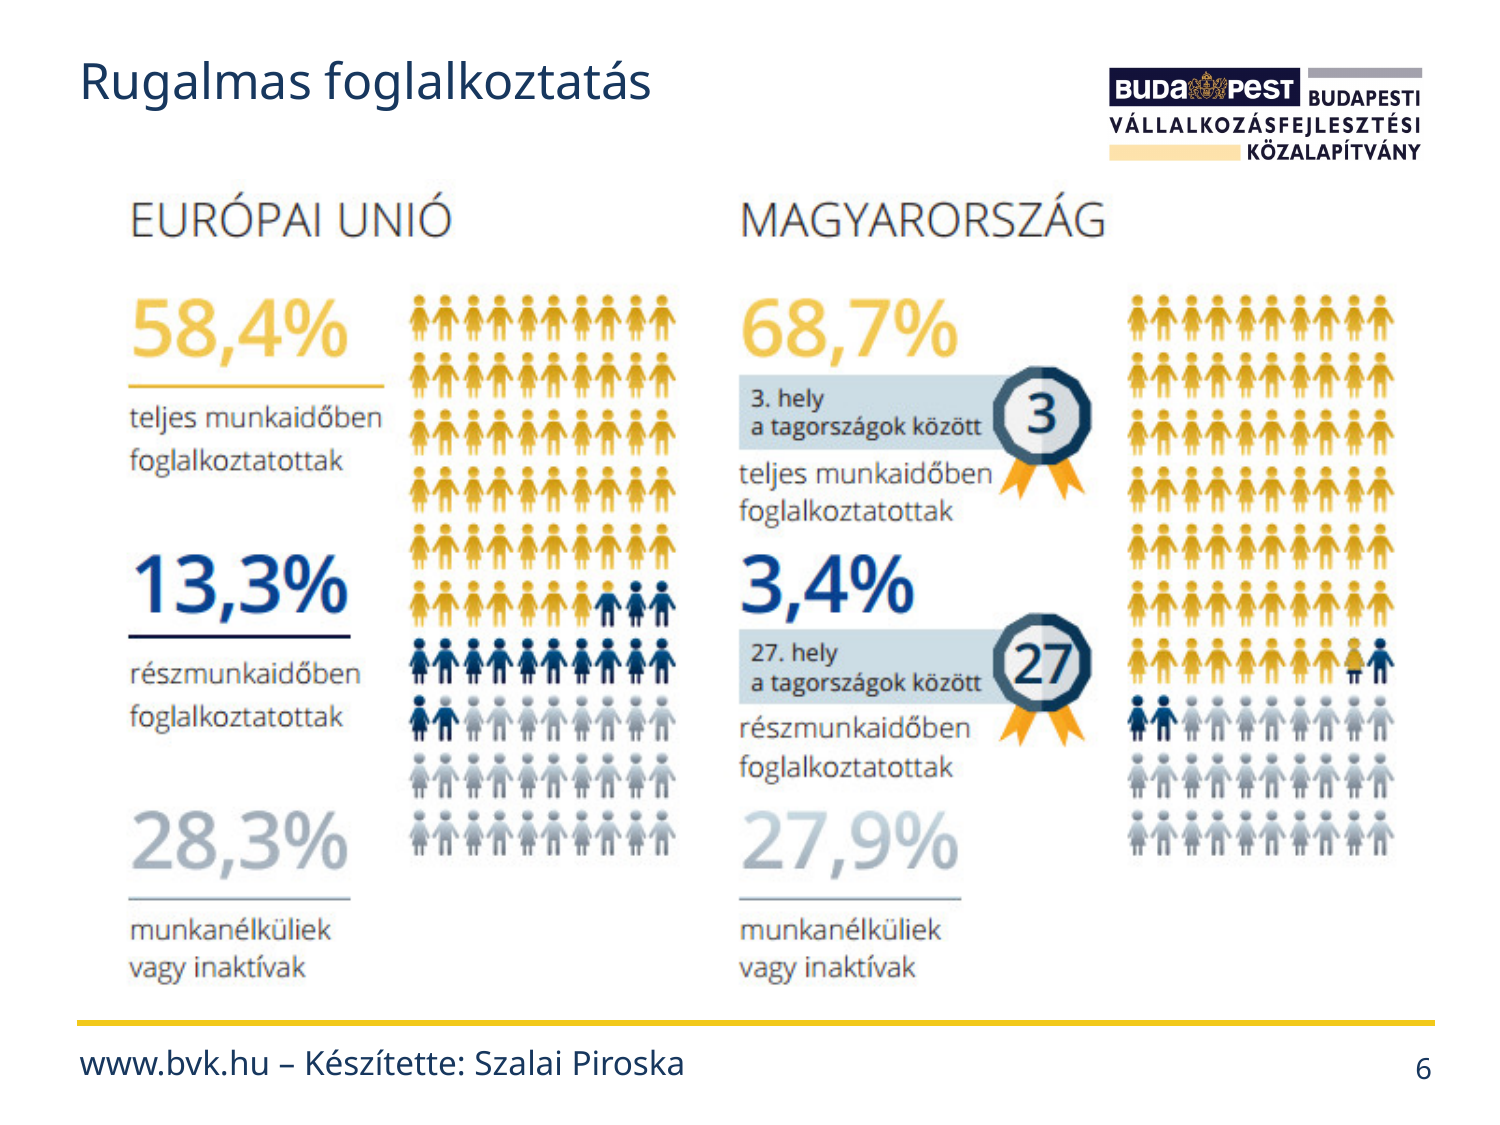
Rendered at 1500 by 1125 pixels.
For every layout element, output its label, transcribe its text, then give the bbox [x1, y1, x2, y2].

slide_number 6 [1096, 1042, 1447, 1103]
picture [1107, 66, 1424, 161]
footer www.bvk.hu – Készítette: Szalai Piroska [64, 1035, 1376, 1095]
title Rugalmas foglalkoztatás [64, 42, 1097, 171]
picture [111, 179, 1410, 1013]
